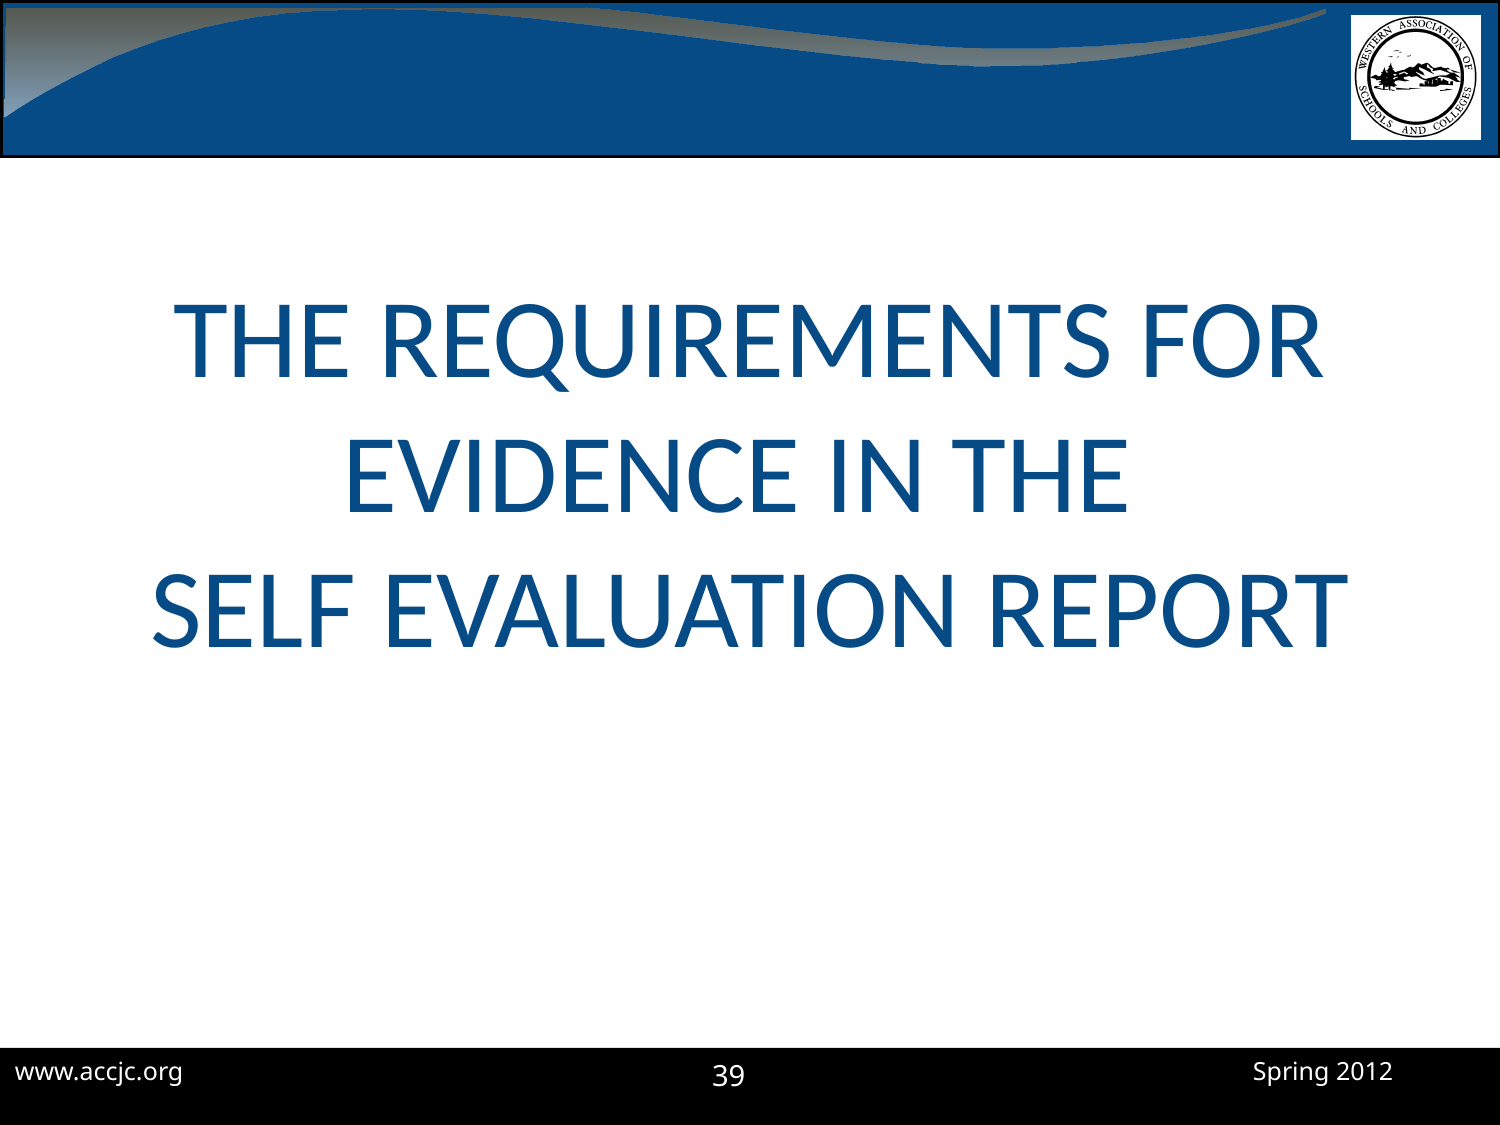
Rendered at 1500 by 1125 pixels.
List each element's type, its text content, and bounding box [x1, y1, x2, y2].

slide_number 39 [604, 1050, 853, 1114]
picture [1351, 15, 1481, 140]
title The Requirements for Evidence in the Self Evaluation Report [75, 221, 1425, 713]
